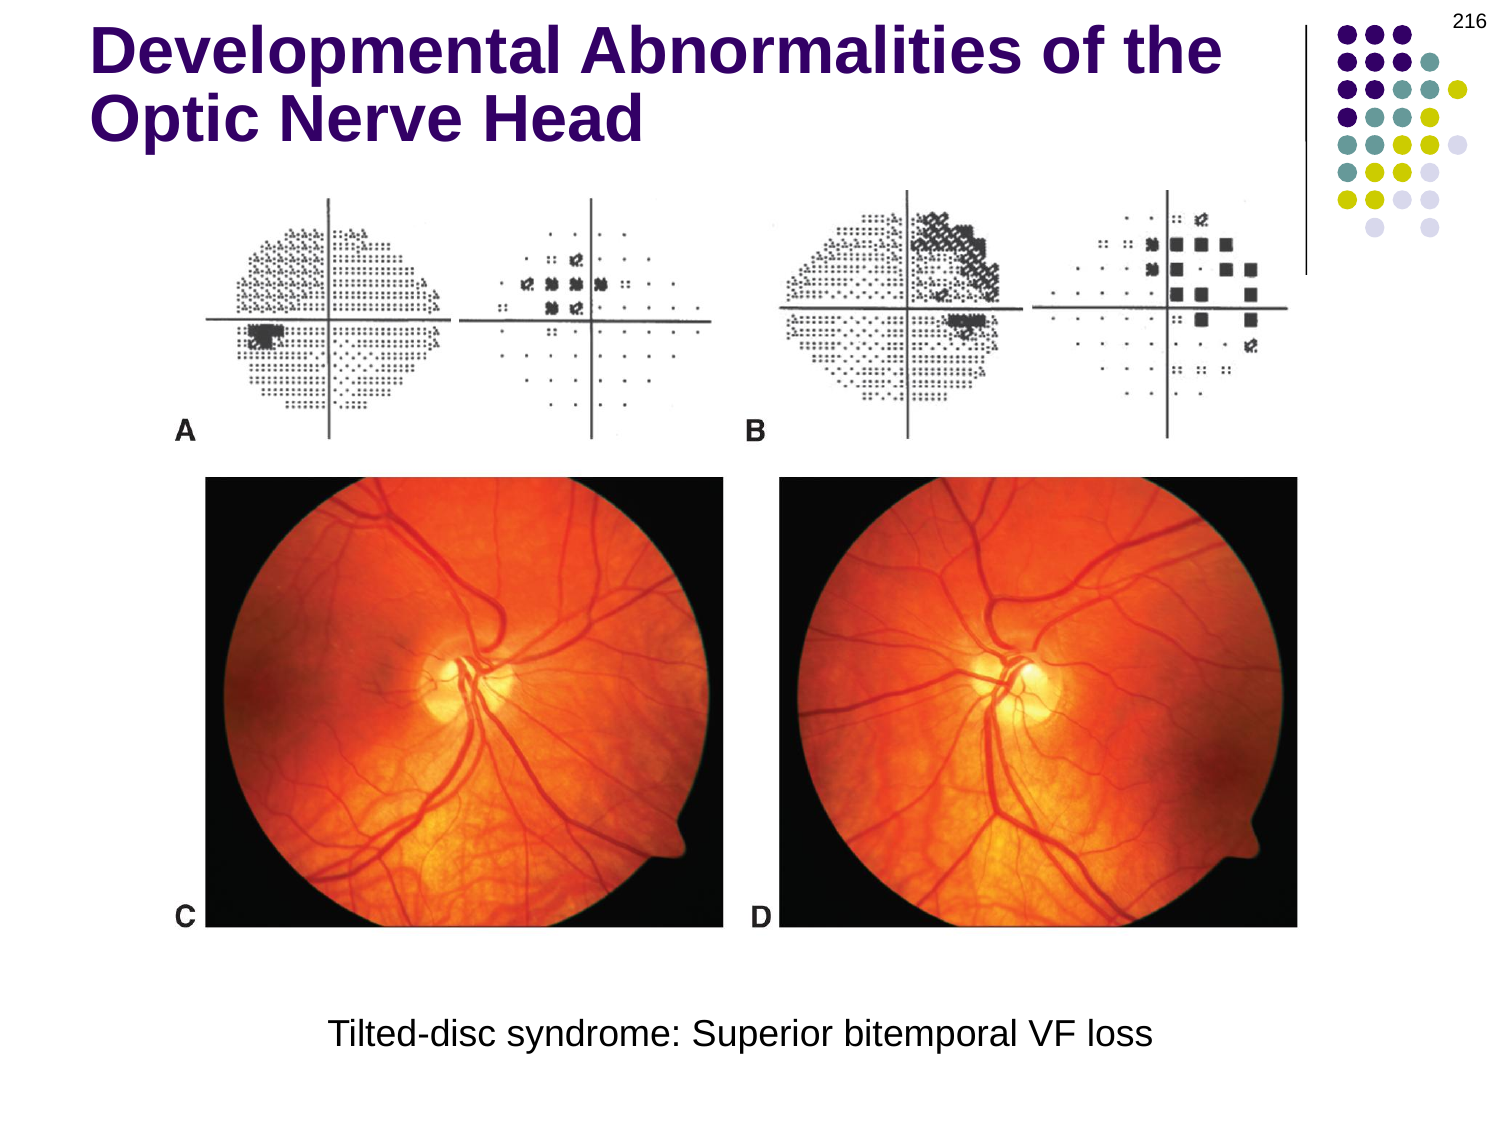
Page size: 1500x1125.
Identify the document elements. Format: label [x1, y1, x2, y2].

slide_number [1152, 0, 1500, 75]
text_box [312, 1001, 1188, 1062]
picture [174, 190, 1301, 949]
text_box [75, 20, 1313, 163]
